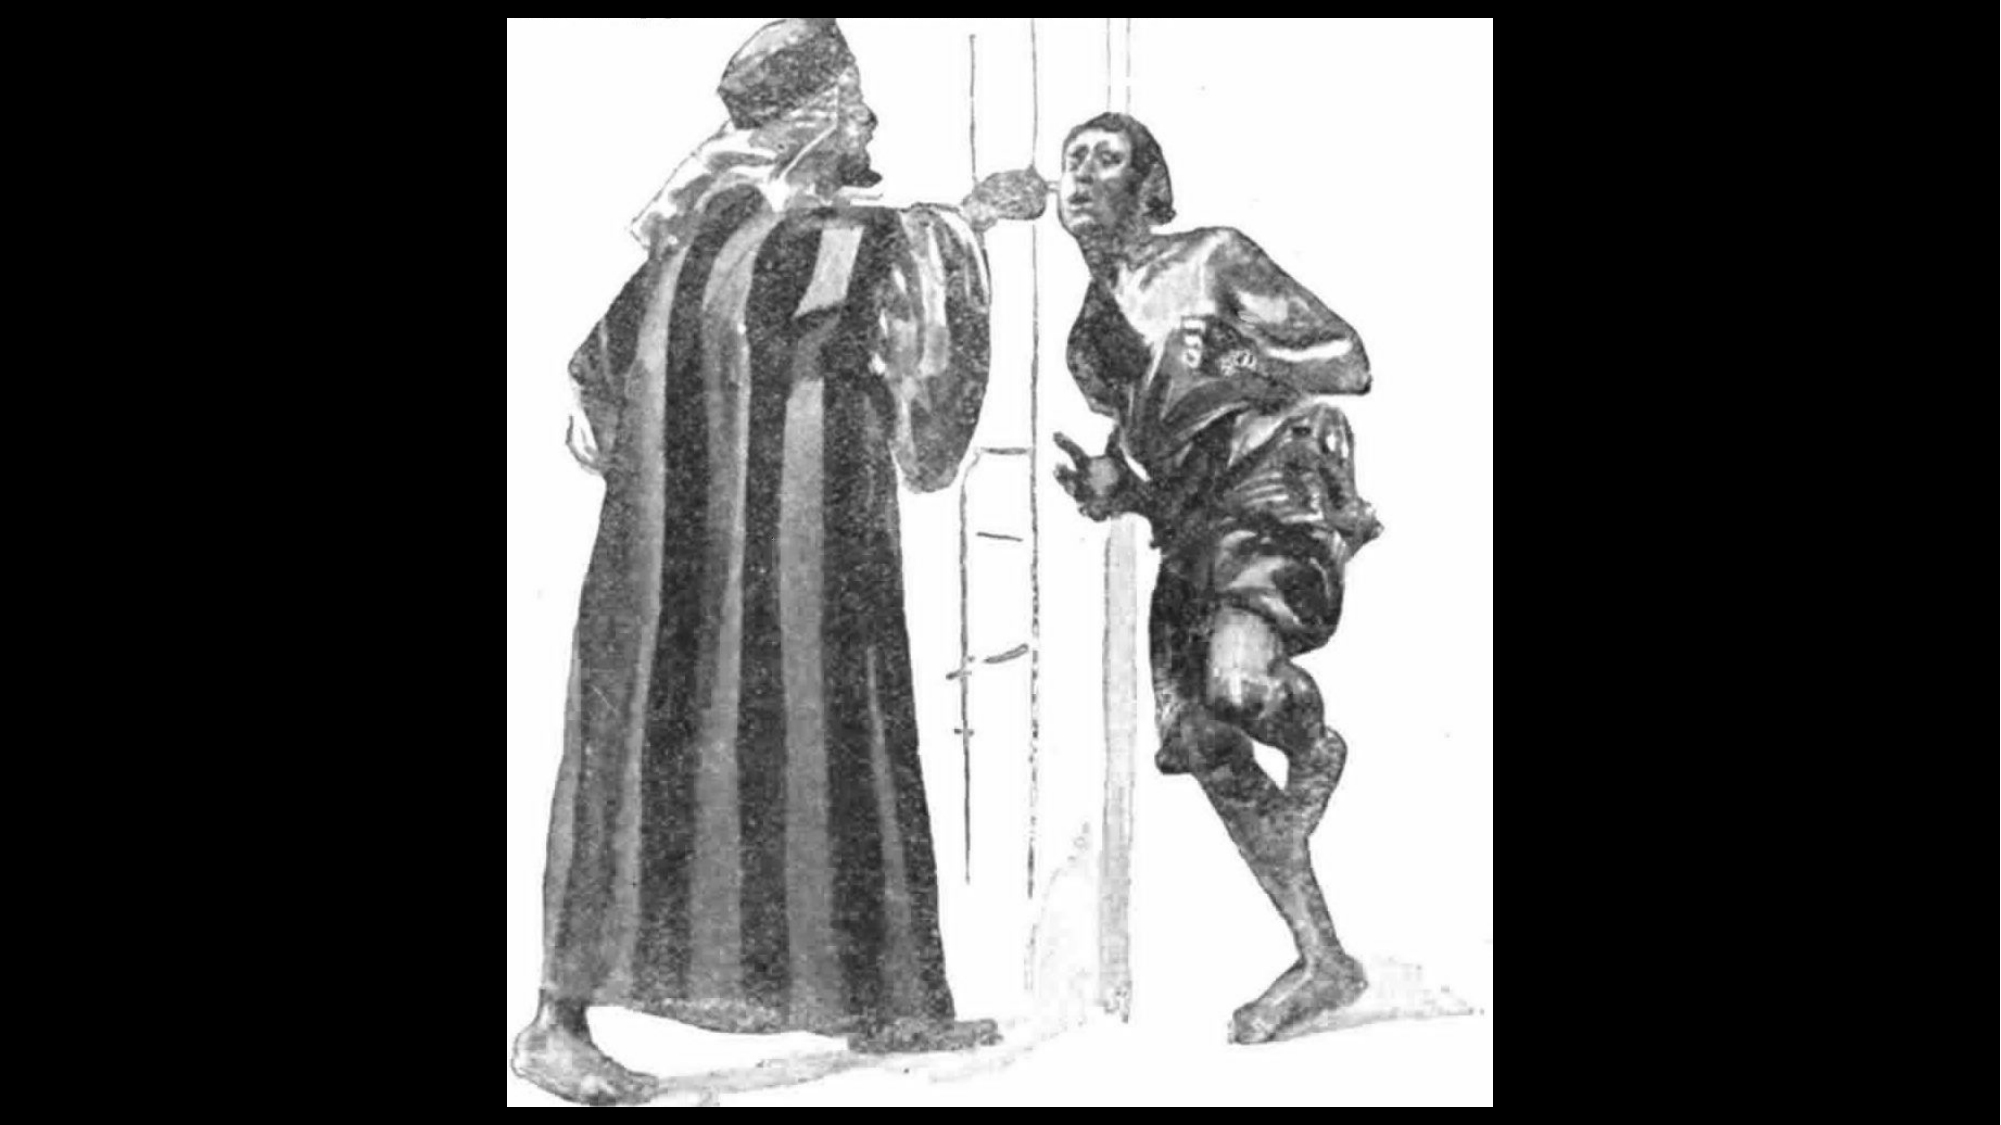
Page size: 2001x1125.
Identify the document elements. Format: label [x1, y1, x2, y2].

picture [506, 17, 1493, 1108]
